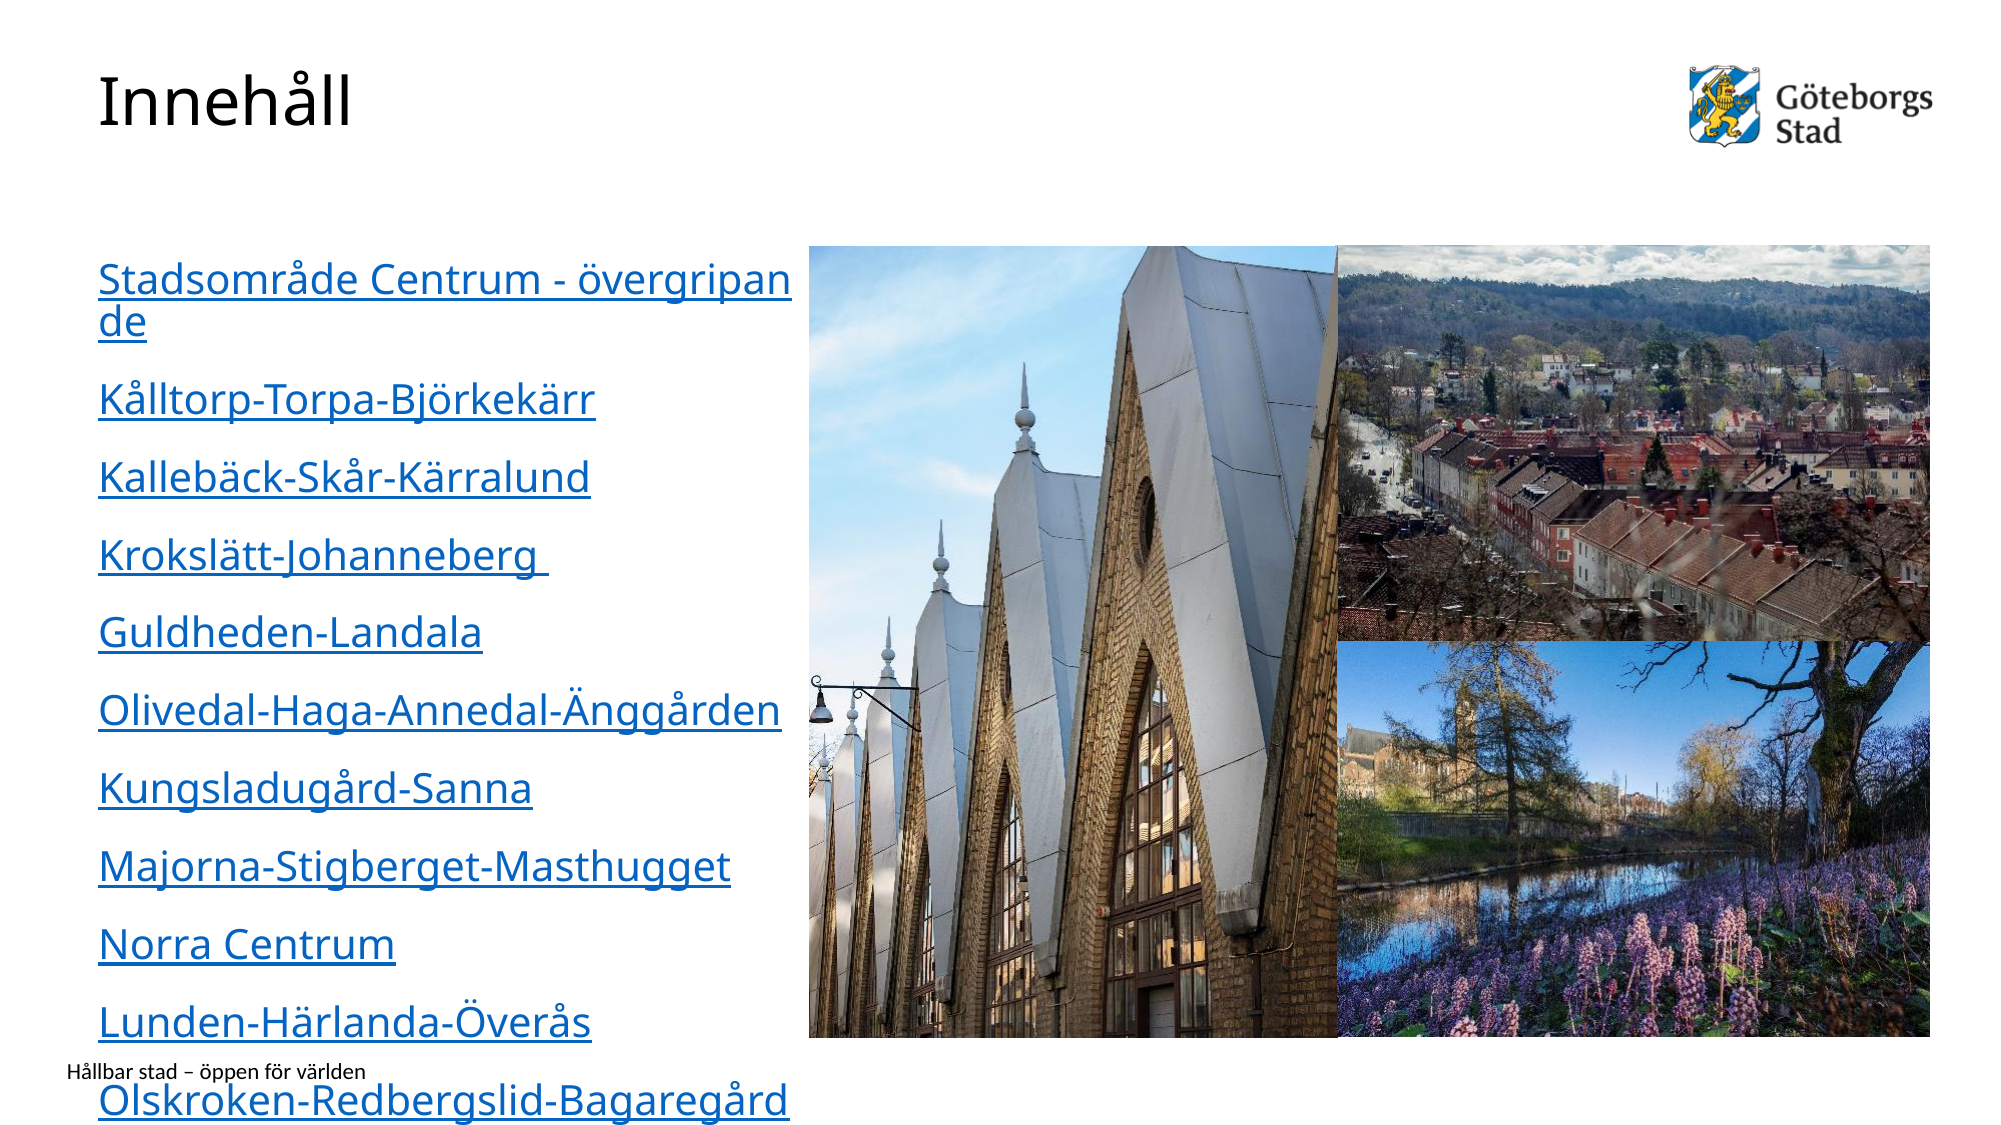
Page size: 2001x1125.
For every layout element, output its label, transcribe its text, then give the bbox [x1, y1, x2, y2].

picture [1689, 65, 1933, 148]
picture [809, 245, 1930, 1038]
list Stadsområde Centrum - övergripande Kålltorp-Torpa-Björkekärr Kallebäck-Skår-Kärralund Krokslätt-Johanneberg Guldheden-Landala Olivedal-Haga-Annedal-Änggården Kungsladugård-Sanna Majorna-Stigberget-Masthugget Norra Centrum Lunden-Härlanda-Överås Olskroken-Redbergslid-Bagaregården [83, 245, 810, 1037]
title Innehåll [83, 40, 1597, 167]
